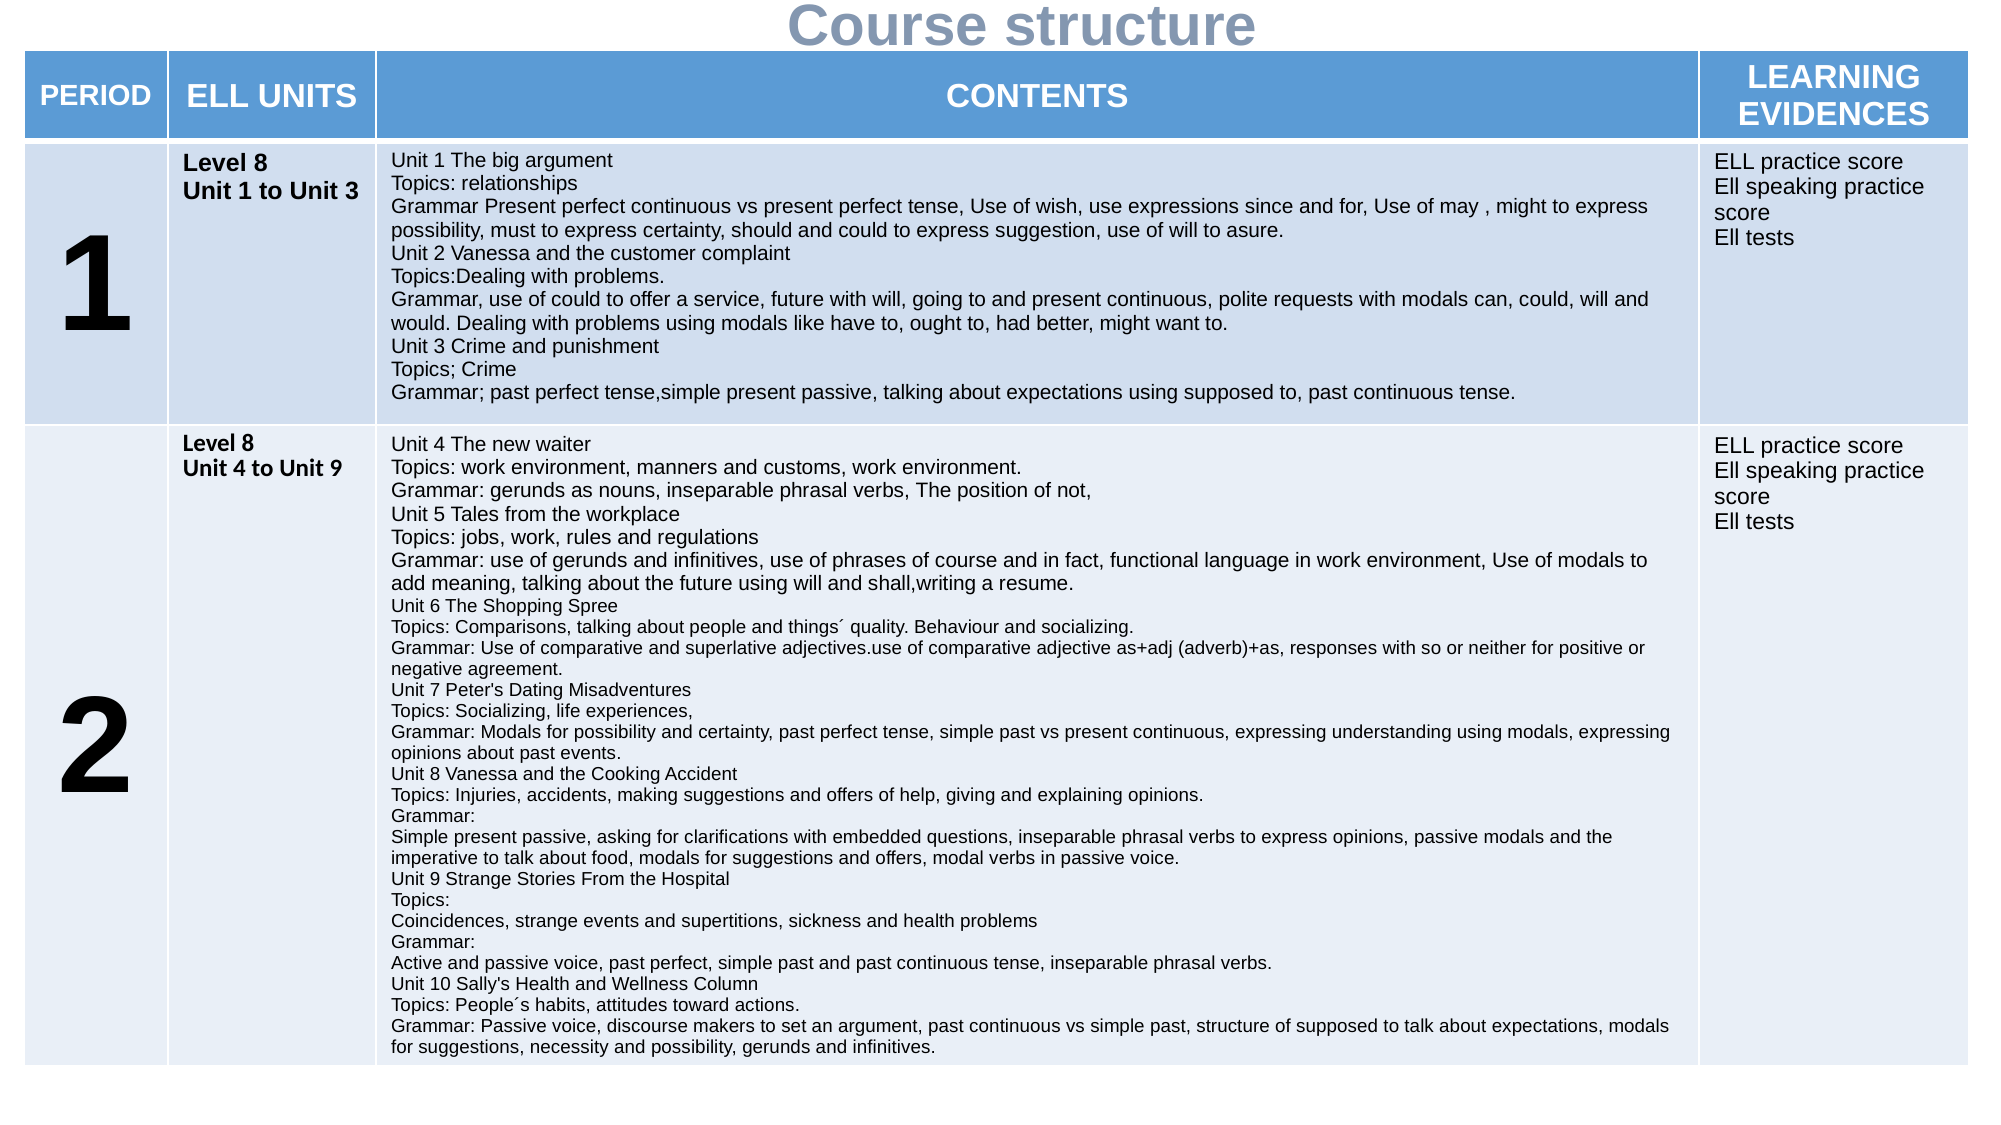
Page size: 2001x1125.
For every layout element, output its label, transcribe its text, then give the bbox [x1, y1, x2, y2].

table_cell ELL practice score Ell speaking practice score Ell tests [1700, 426, 1968, 1065]
table_cell Unit 1 The big argument Topics: relationships Grammar Present perfect continuous vs present perfect tense, Use of wish, use expressions since and for, Use of may , might to express possibility, must to express certainty, should and could to express suggestion, use of will to asure. Unit 2 Vanessa and the customer complaint Topics:Dealing with problems. Grammar, use of could to offer a service, future with will, going to and present continuous, polite requests with modals can, could, will and would. Dealing with problems using modals like have to, ought to, had better, might want to. Unit 3 Crime and punishment Topics; Crime Grammar; past perfect tense,simple present passive, talking about expectations using supposed to, past continuous tense. [377, 144, 1698, 424]
table_cell Level 8 Unit 1 to Unit 3 [169, 144, 375, 424]
table_header ELL UNITS [169, 51, 375, 138]
table_header LEARNING EVIDENCES [1700, 51, 1968, 138]
table_cell ELL practice score Ell speaking practice score Ell tests [1700, 144, 1968, 424]
table_cell 2 [25, 426, 167, 1065]
table_cell Level 8 Unit 4 to Unit 9 [169, 426, 375, 1065]
table_header CONTENTS [377, 51, 1698, 138]
table_header PERIOD [25, 51, 167, 138]
text_box Course structure [160, 0, 1886, 49]
table_cell 1 [25, 144, 167, 424]
table_cell Unit 4 The new waiter Topics: work environment, manners and customs, work environment. Grammar: gerunds as nouns, inseparable phrasal verbs, The position of not, Unit 5 Tales from the workplace Topics: jobs, work, rules and regulations Grammar: use of gerunds and infinitives, use of phrases of course and in fact, functional language in work environment, Use of modals to add meaning, talking about the future using will and shall,writing a resume. Unit 6 The Shopping Spree Topics: Comparisons, talking about people and things´ quality. Behaviour and socializing. Grammar: Use of comparative and superlative adjectives.use of comparative adjective as+adj (adverb)+as, responses with so or neither for positive or negative agreement. Unit 7 Peter's Dating Misadventures Topics: Socializing, life experiences, Grammar: Modals for possibility and certainty, past perfect tense, simple past vs present continuous, expressing understanding using modals, expressing opinions about past events. Unit 8 Vanessa and the Cooking Accident Topics: Injuries, accidents, making suggestions and offers of help, giving and explaining opinions. Grammar: Simple present passive, asking for clarifications with embedded questions, inseparable phrasal verbs to express opinions, passive modals and the imperative to talk about food, modals for suggestions and offers, modal verbs in passive voice. Unit 9 Strange Stories From the Hospital Topics: Coincidences, strange events and supertitions, sickness and health problems Grammar: Active and passive voice, past perfect, simple past and past continuous tense, inseparable phrasal verbs. Unit 10 Sally's Health and Wellness Column Topics: People´s habits, attitudes toward actions. Grammar: Passive voice, discourse makers to set an argument, past continuous vs simple past, structure of supposed to talk about expectations, modals for suggestions, necessity and possibility, gerunds and infinitives. [377, 426, 1698, 1065]
